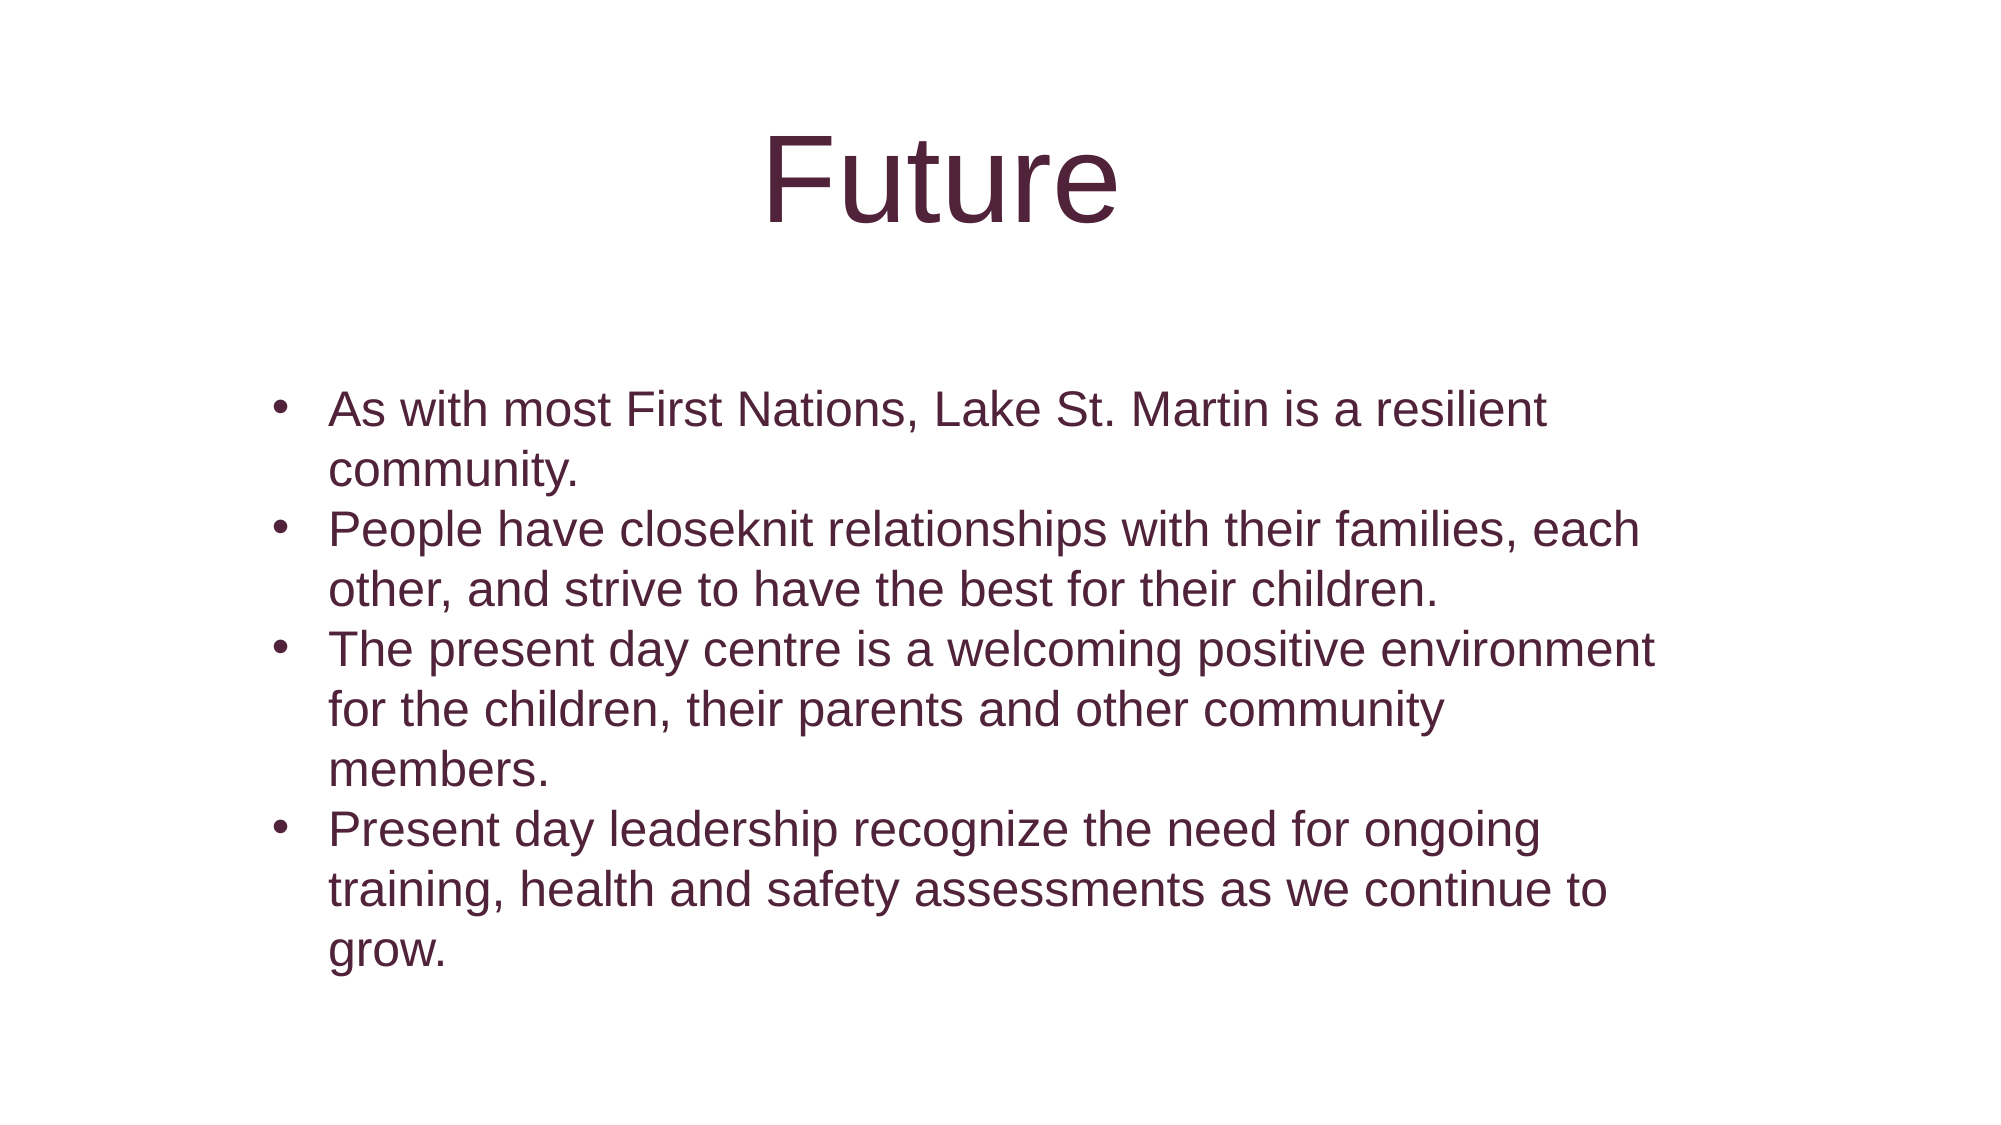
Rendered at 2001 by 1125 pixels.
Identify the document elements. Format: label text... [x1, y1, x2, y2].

text_box As with most First Nations, Lake St. Martin is a resilient community. People have closeknit relationships with their families, each other, and strive to have the best for their children. The present day centre is a welcoming positive environment for the children, their parents and other community members. Present day leadership recognize the need for ongoing training, health and safety assessments as we continue to grow. [257, 368, 1679, 984]
title Future [745, 80, 1255, 284]
